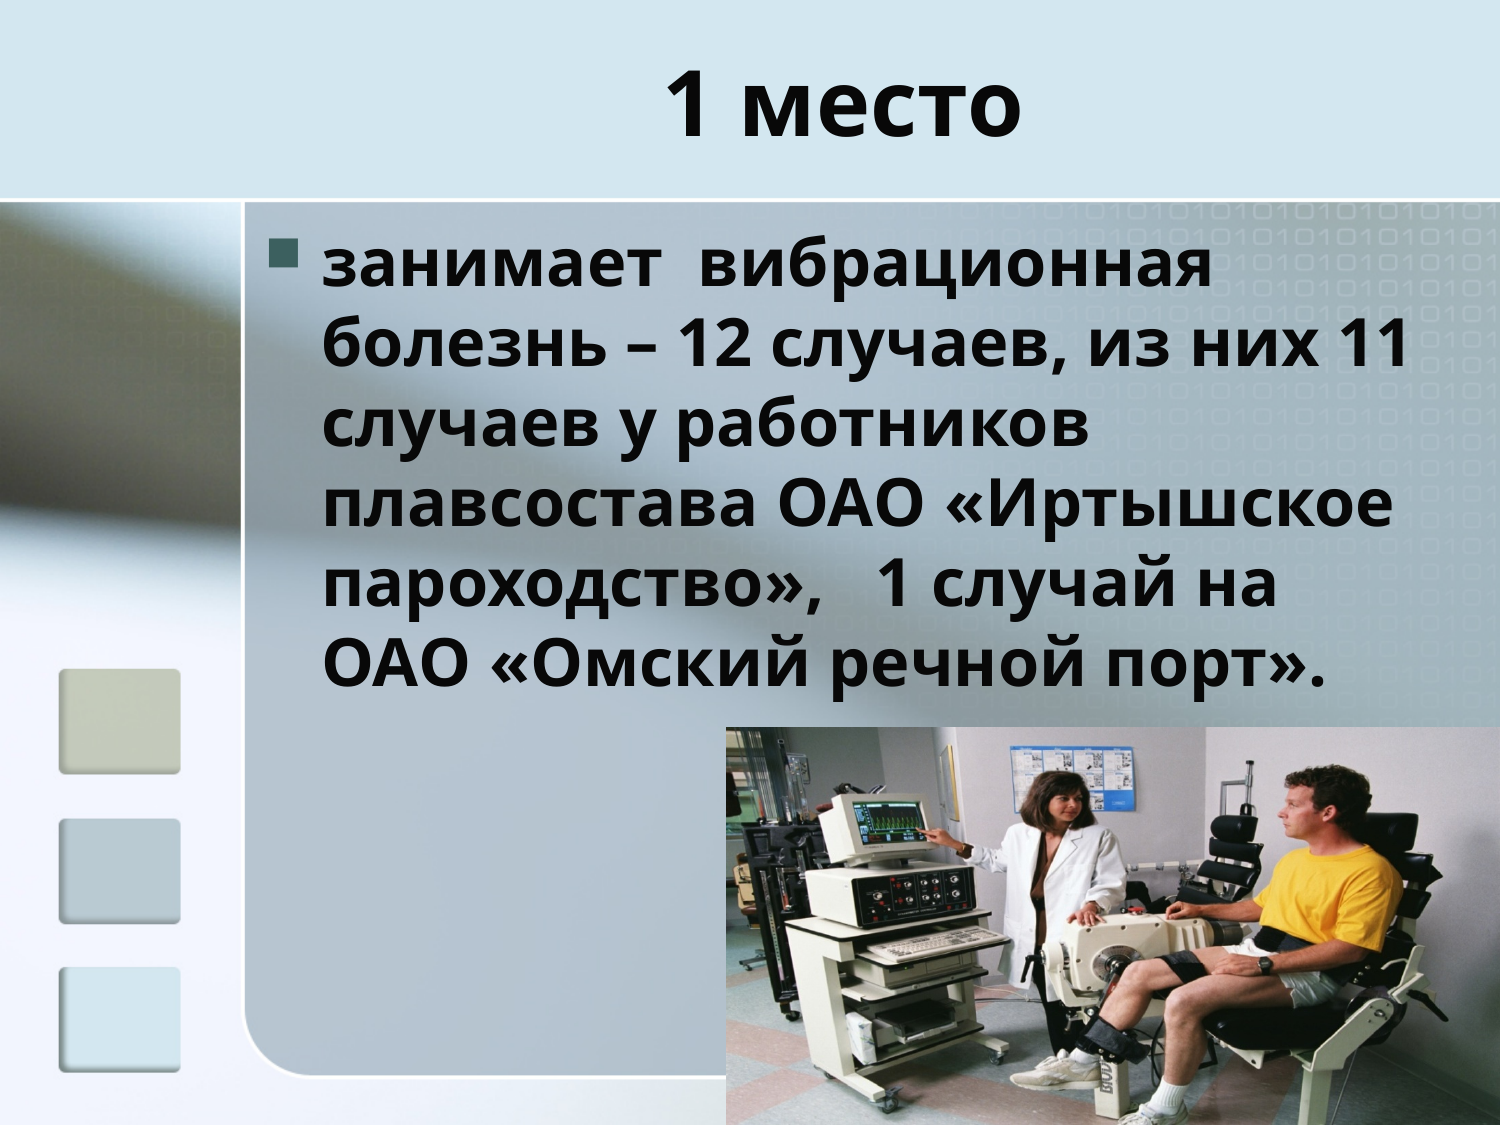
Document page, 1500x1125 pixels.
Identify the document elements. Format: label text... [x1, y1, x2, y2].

picture [0, 0, 1500, 1125]
list занимает вибрационная болезнь – 12 случаев, из них 11 случаев у работников плавсостава ОАО «Иртышское пароходство», 1 случай на ОАО «Омский речной порт». [249, 212, 1463, 1075]
title 1 место [249, 12, 1461, 188]
